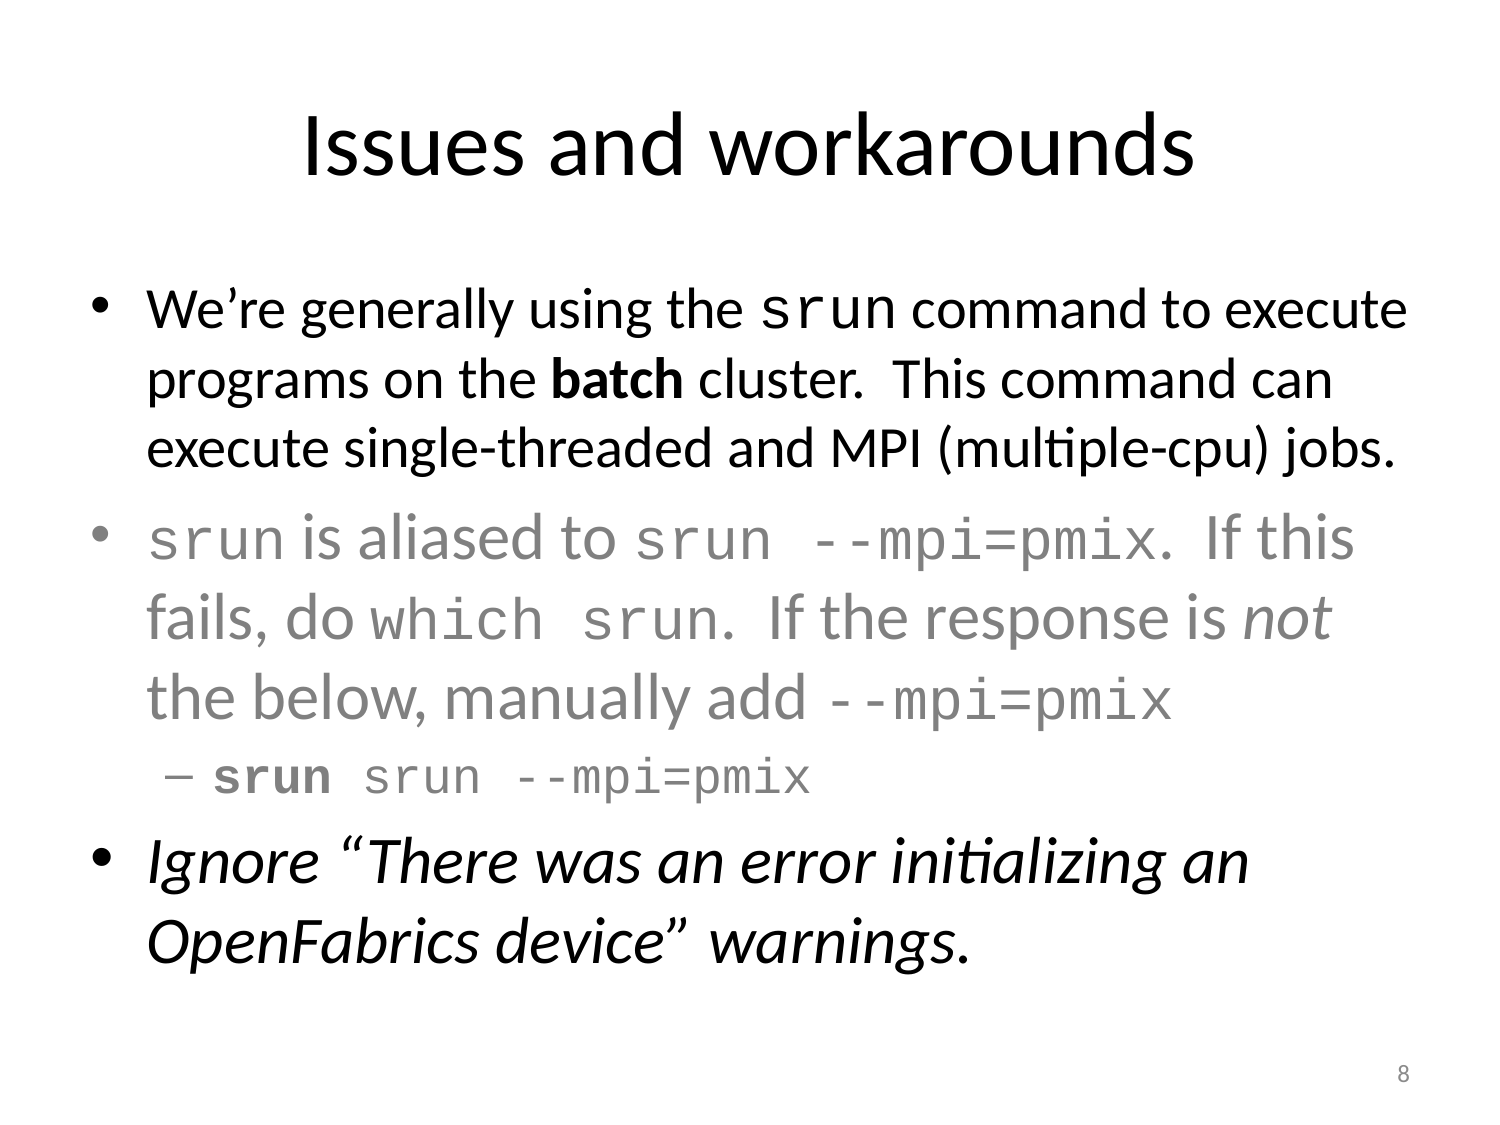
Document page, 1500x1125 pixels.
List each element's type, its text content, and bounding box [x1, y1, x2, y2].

slide_number 8 [1074, 1042, 1425, 1103]
list We’re generally using the srun command to execute programs on the batch cluster. This command can execute single-threaded and MPI (multiple-cpu) jobs. srun is aliased to srun --mpi=pmix. If this fails, do which srun. If the response is not the below, manually add --mpi=pmix srun srun --mpi=pmix Ignore “There was an error initializing an OpenFabrics device” warnings. [75, 262, 1425, 1005]
title Issues and workarounds [75, 45, 1425, 233]
